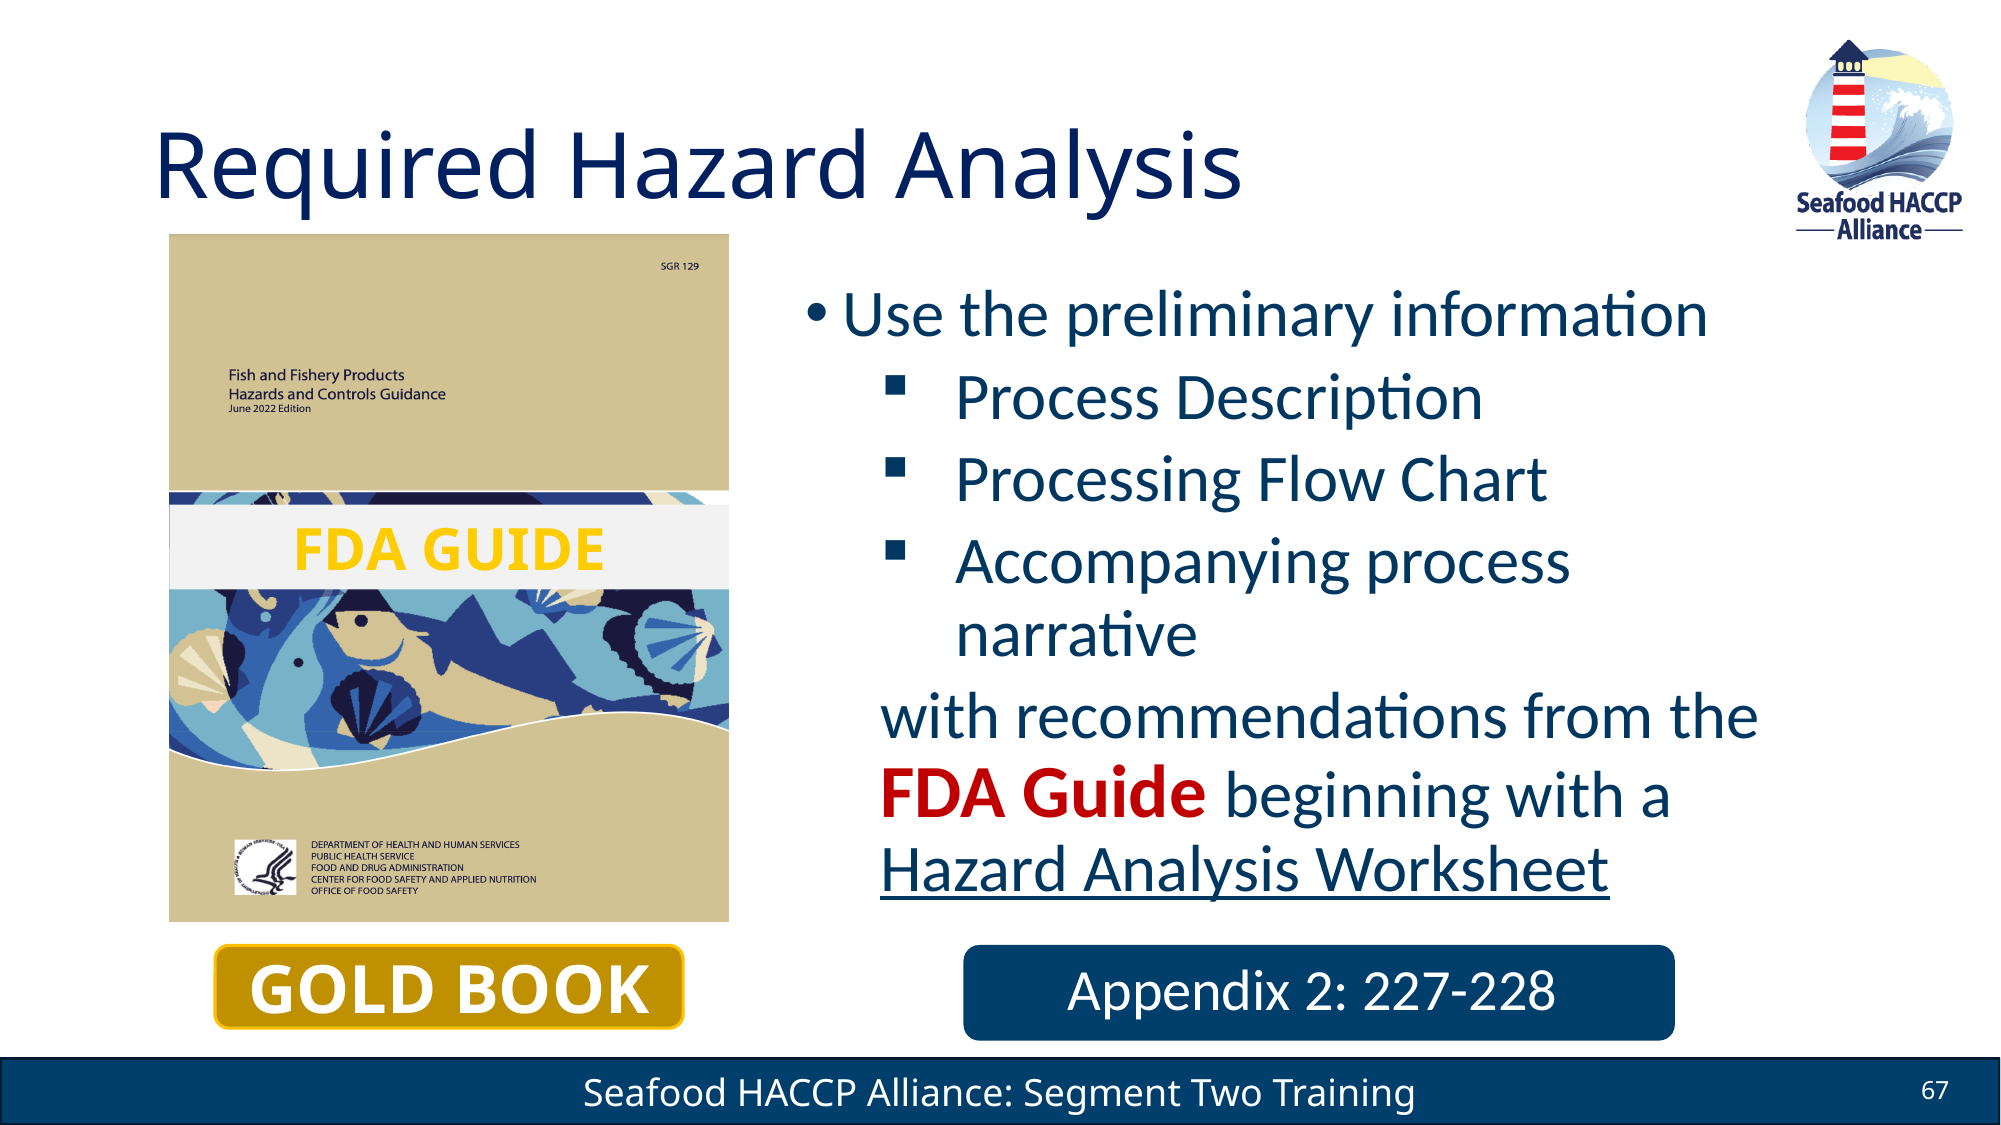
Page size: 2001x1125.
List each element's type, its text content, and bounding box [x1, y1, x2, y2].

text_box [168, 233, 730, 1029]
title Required Hazard Analysis [137, 59, 1725, 278]
slide_number 67 [1514, 1061, 1965, 1122]
list Use the preliminary information Process Description Processing Flow Chart Accompanying process narrative with recommendations from the FDA Guide beginning with a Hazard Analysis Worksheet [790, 271, 1831, 986]
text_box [935, 944, 1703, 1042]
picture [1795, 37, 1965, 242]
